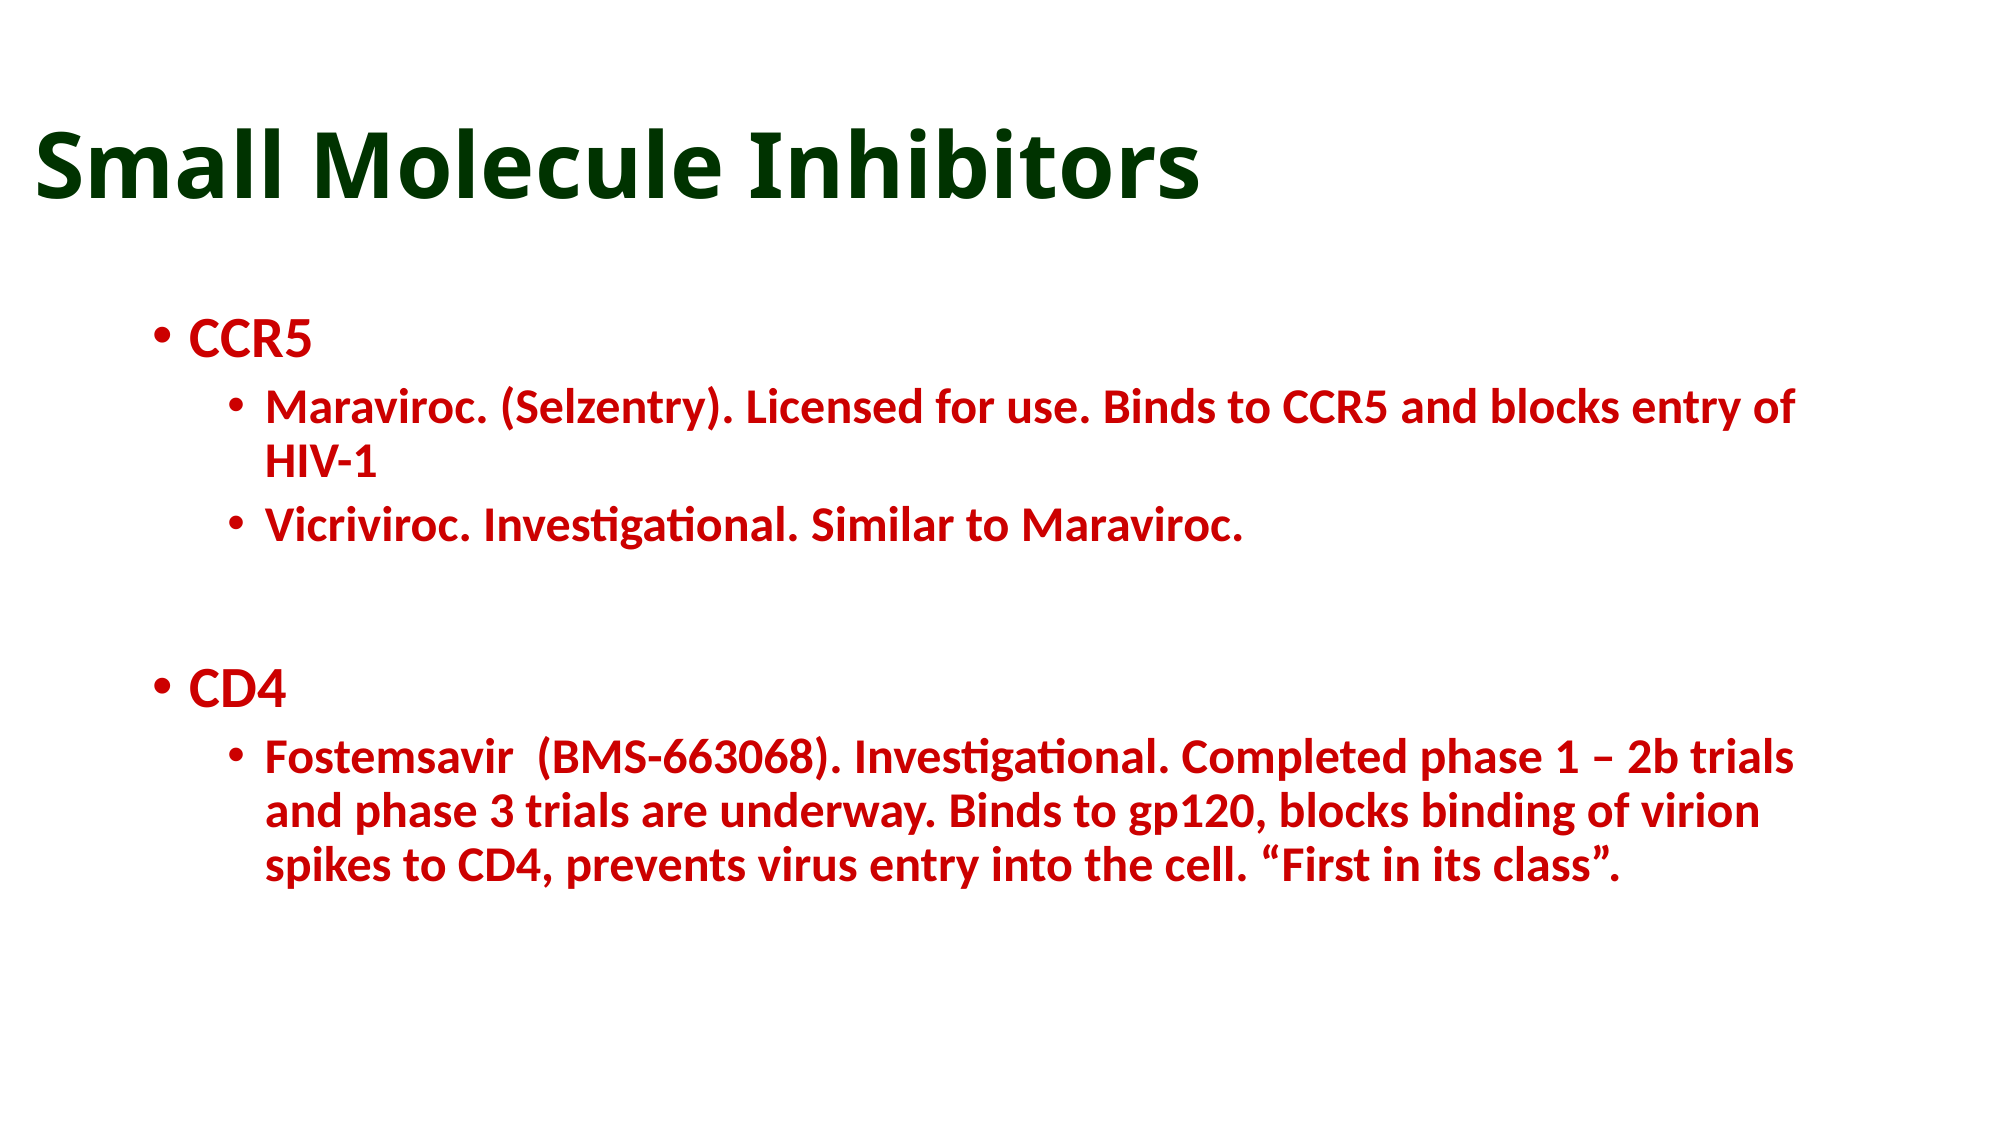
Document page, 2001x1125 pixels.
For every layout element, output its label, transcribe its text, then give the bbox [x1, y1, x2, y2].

list CCR5 Maraviroc. (Selzentry). Licensed for use. Binds to CCR5 and blocks entry of HIV-1 Vicriviroc. Investigational. Similar to Maraviroc. CD4 Fostemsavir (BMS-663068). Investigational. Completed phase 1 – 2b trials and phase 3 trials are underway. Binds to gp120, blocks binding of virion spikes to CD4, prevents virus entry into the cell. “First in its class”. [137, 299, 1863, 1014]
title Small Molecule Inhibitors [19, 59, 1863, 278]
